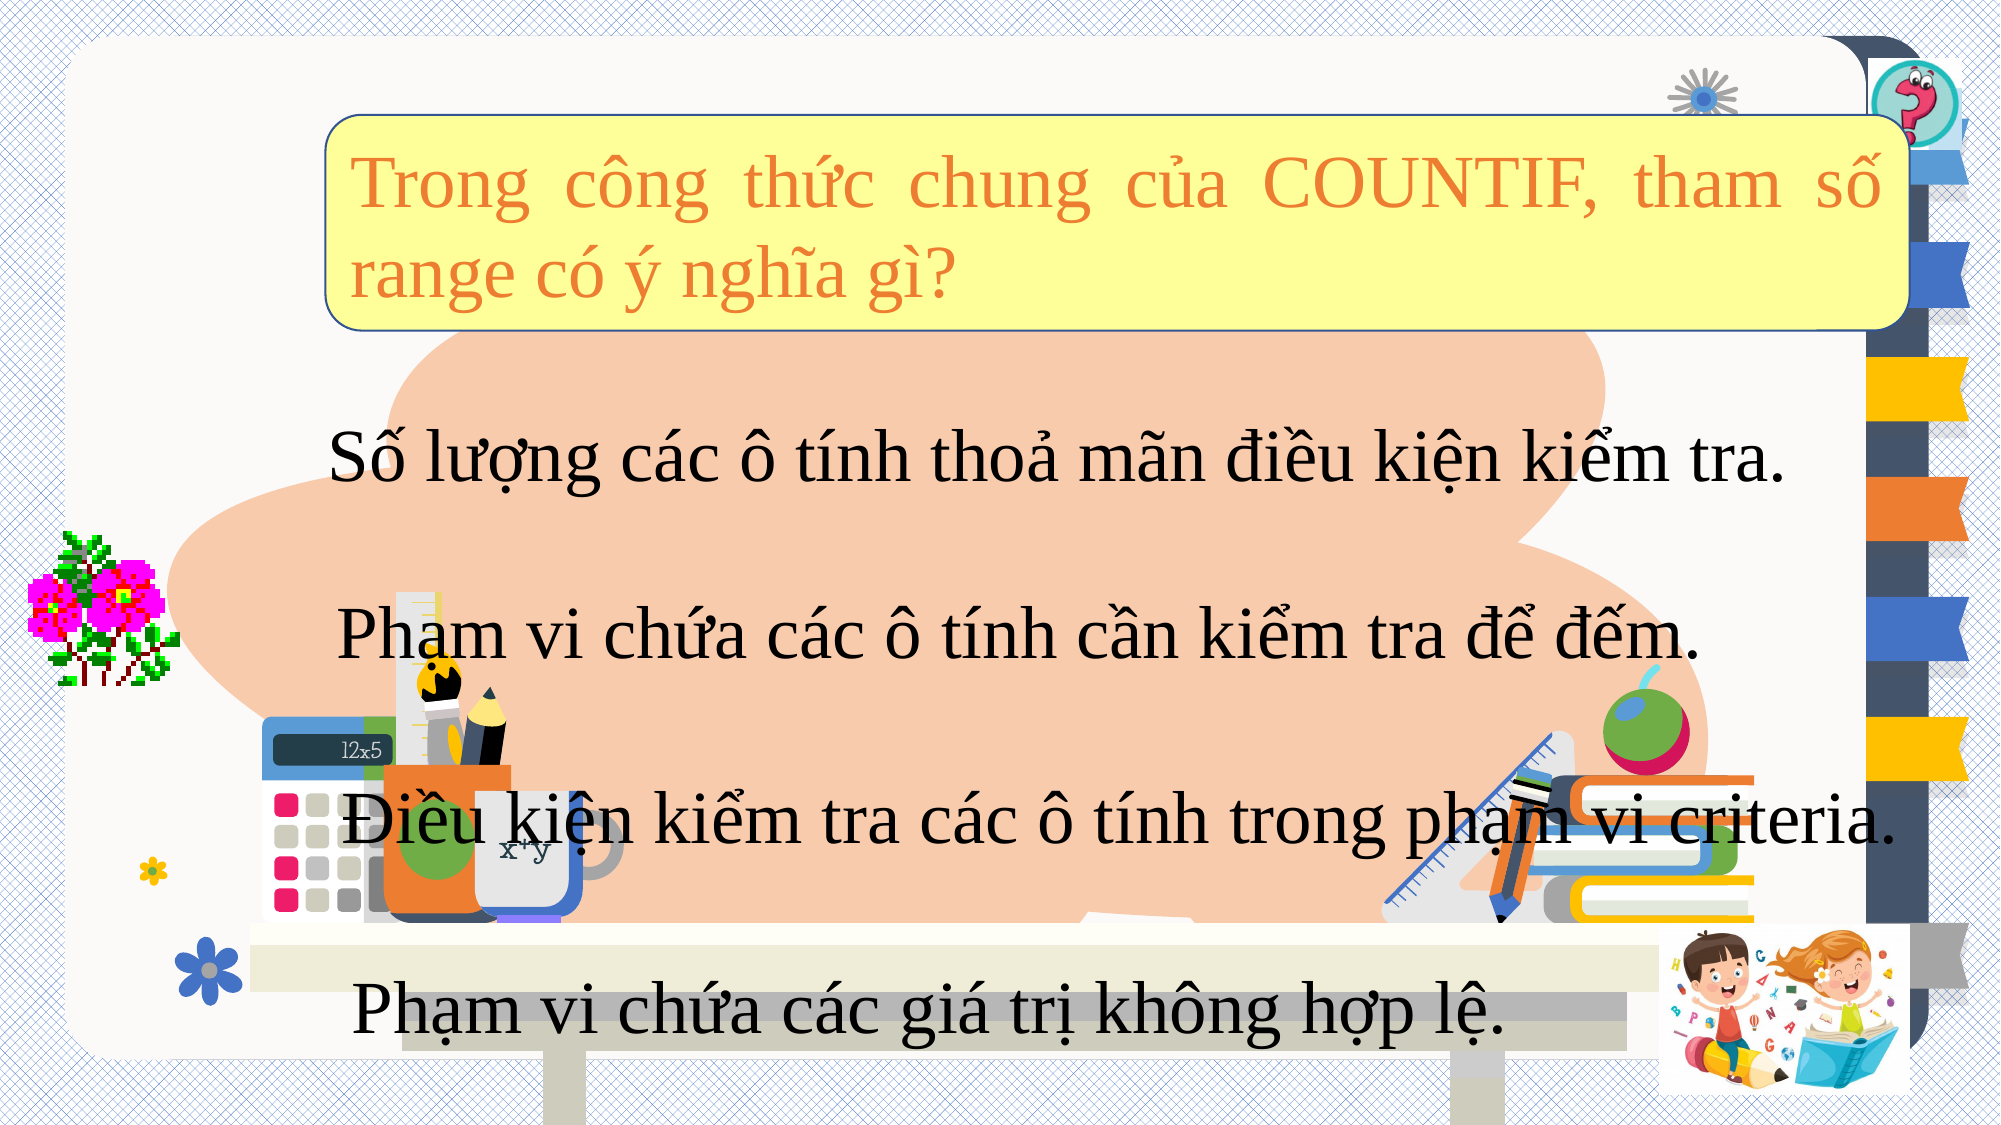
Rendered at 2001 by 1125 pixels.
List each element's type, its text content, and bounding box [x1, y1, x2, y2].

picture [1659, 924, 1910, 1095]
picture [1868, 58, 1962, 150]
text_box Số lượng các ô tính thoả mãn điều kiện kiểm tra. [315, 393, 1928, 509]
picture [24, 531, 180, 686]
text_box Điều kiện kiểm tra các ô tính trong phạm vi criteria. [328, 756, 1916, 871]
text_box Phạm vi chứa các ô tính cần kiểm tra để đếm. [324, 571, 1911, 687]
text_box Trong công thức chung của COUNTIF, tham số range có ý nghĩa gì? [324, 113, 1911, 332]
text_box Phạm vi chứa các giá trị không hợp lệ. [339, 946, 1659, 1062]
